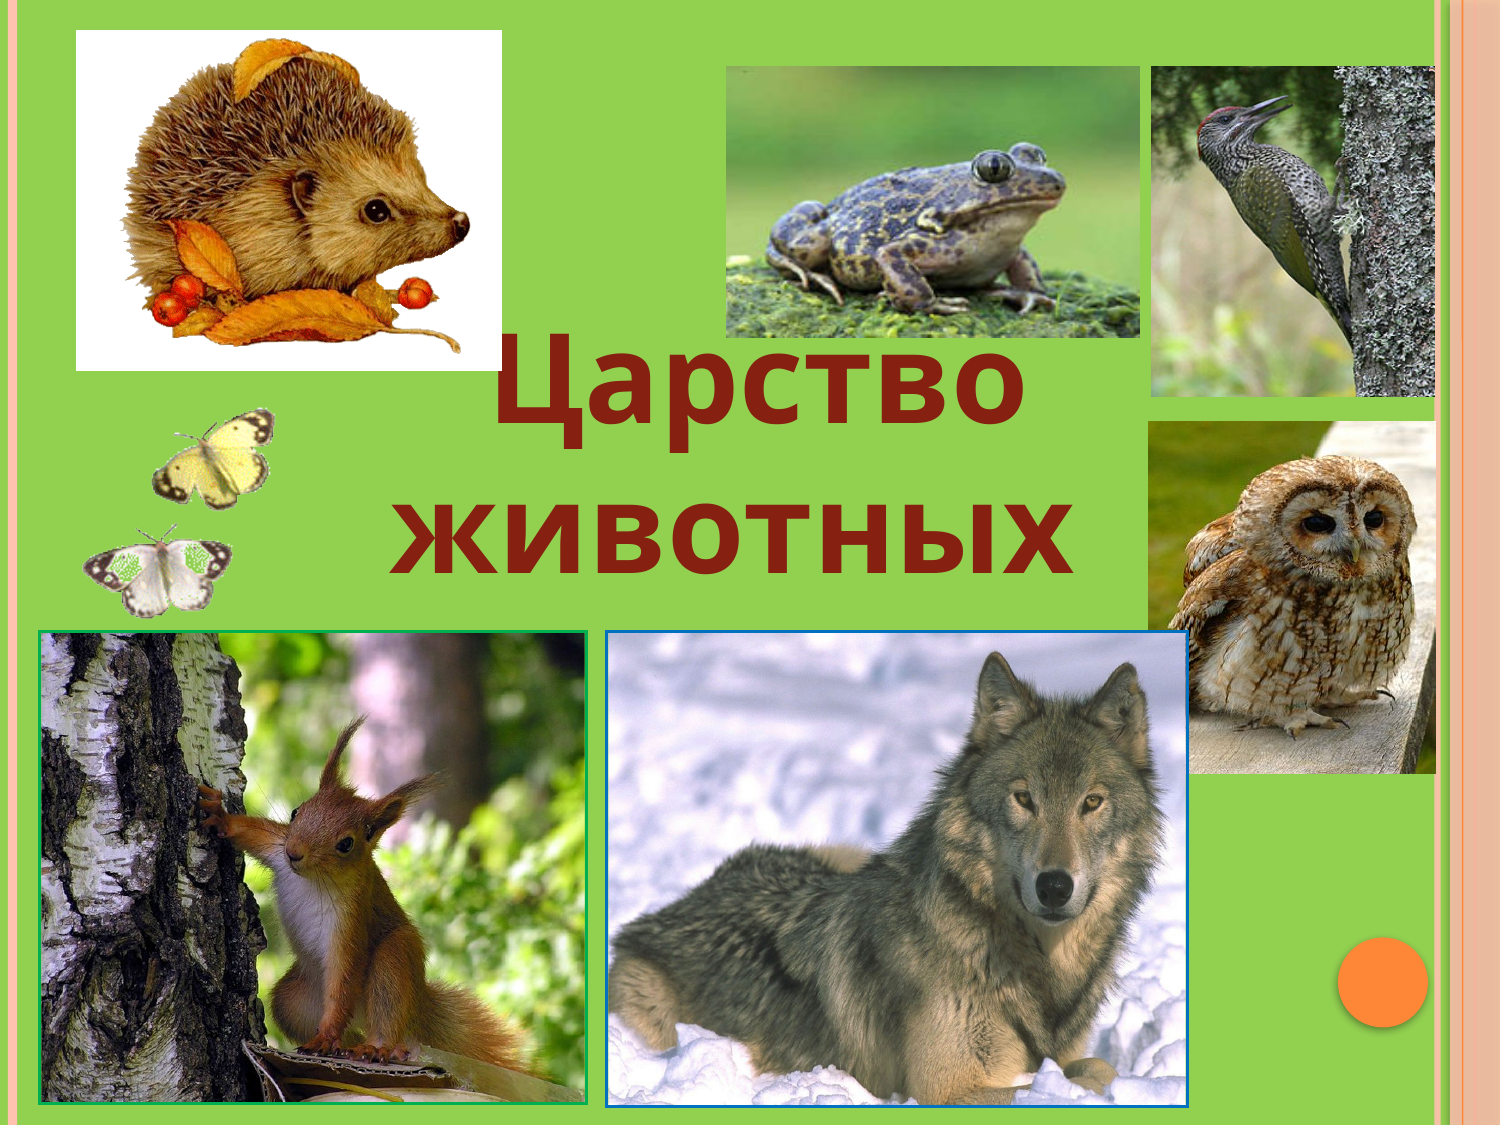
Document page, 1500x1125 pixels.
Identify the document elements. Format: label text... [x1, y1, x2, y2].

picture [40, 632, 586, 1103]
picture [725, 65, 1141, 339]
picture [607, 421, 1436, 1106]
text_box Царство животных [374, 290, 1125, 651]
picture [1151, 65, 1436, 398]
picture [76, 30, 502, 371]
picture [52, 396, 309, 631]
